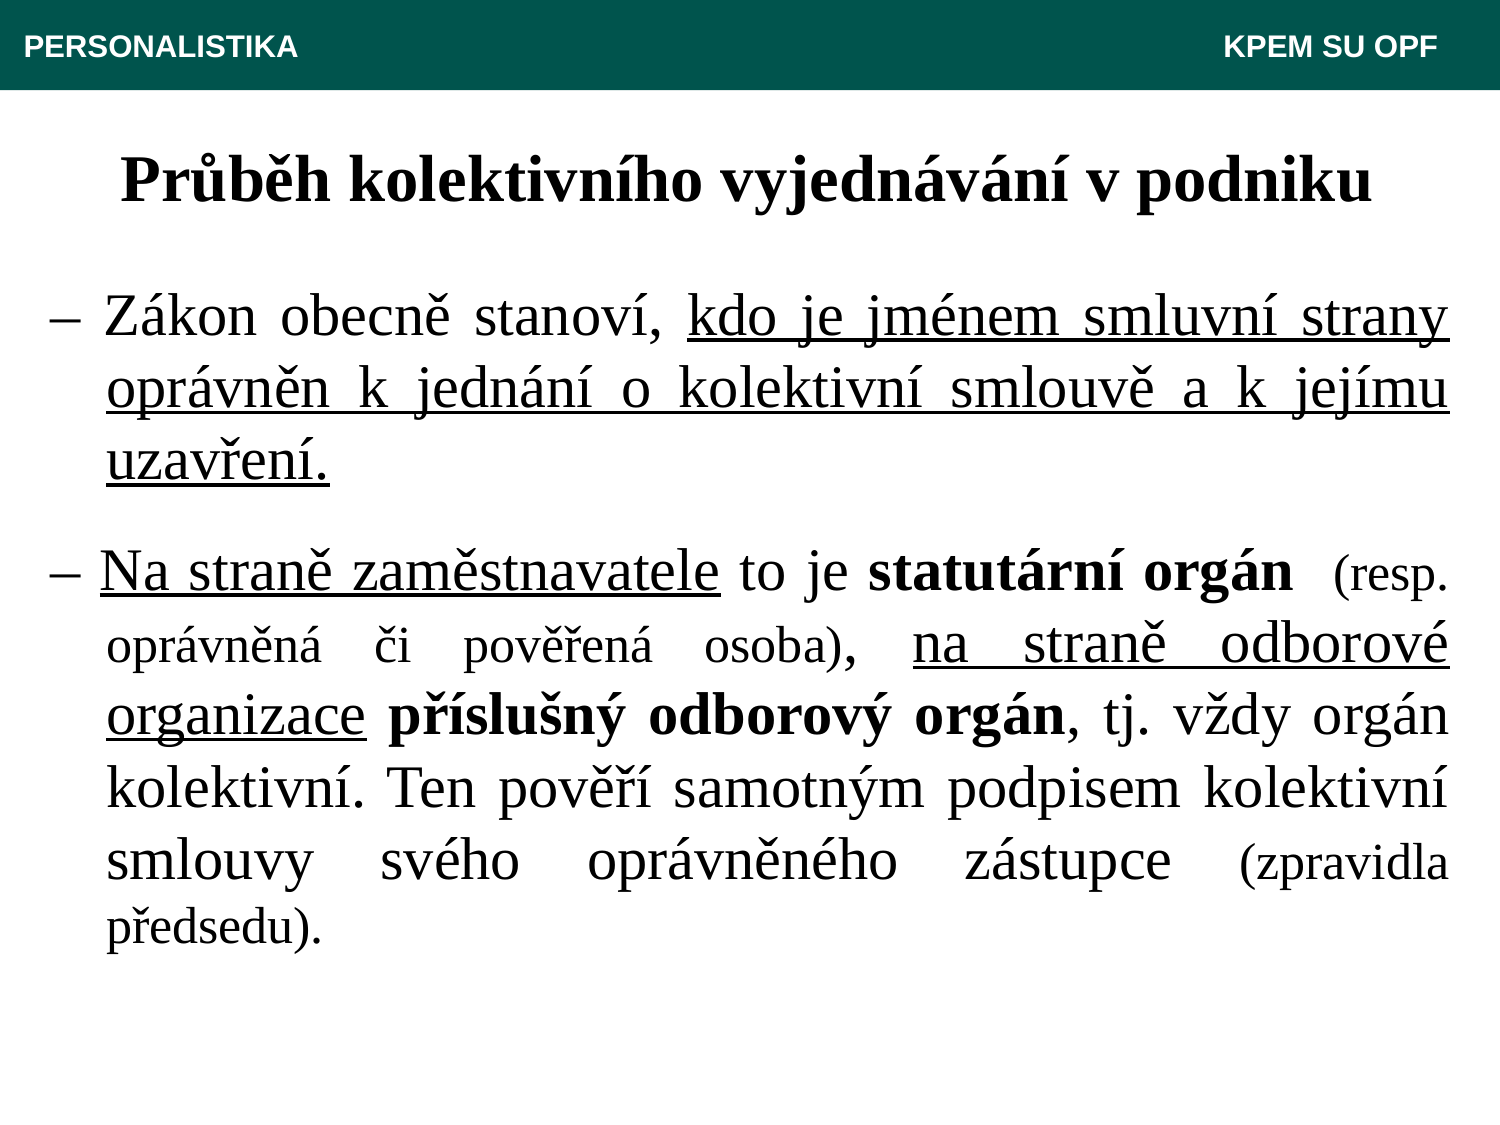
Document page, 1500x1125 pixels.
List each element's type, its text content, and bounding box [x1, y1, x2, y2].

text_box PERSONALISTIKA KPEM SU OPF [0, 0, 1500, 92]
list – Zákon obecně stanoví, kdo je jménem smluvní strany oprávněn k jednání o kolektivní smlouvě a k jejímu uzavření. – Na straně zaměstnavatele to je statutární orgán (resp. oprávněná či pověřená osoba), na straně odborové organizace příslušný odborový orgán, tj. vždy orgán kolektivní. Ten pověří samotným podpisem kolektivní smlouvy svého oprávněného zástupce (zpravidla předsedu). [34, 266, 1466, 1083]
title Průběh kolektivního vyjednávání v podniku [52, 116, 1460, 232]
